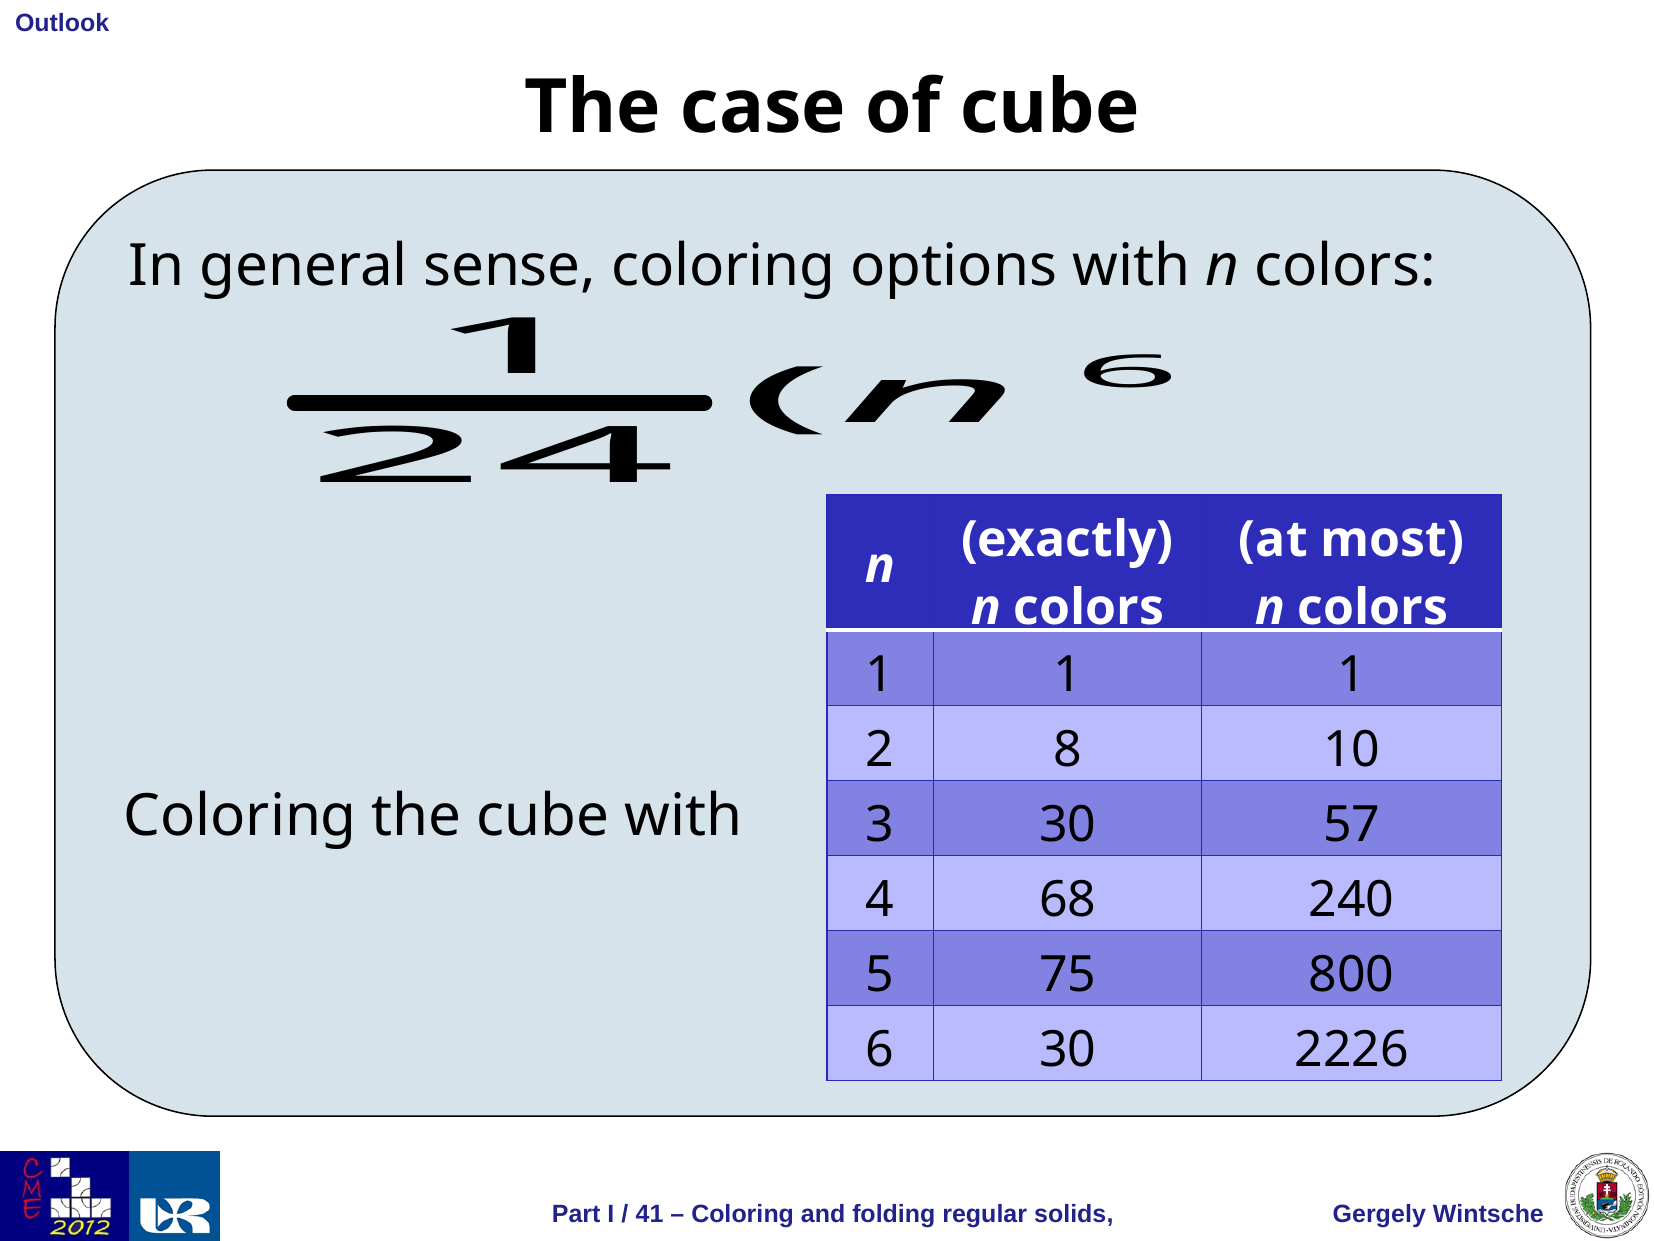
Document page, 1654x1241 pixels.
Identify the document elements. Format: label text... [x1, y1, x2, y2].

table_cell 68 [934, 856, 1201, 930]
table_cell 75 [934, 931, 1201, 1005]
table_cell 10 [1202, 706, 1501, 780]
table_cell 2 [828, 706, 933, 780]
text_box The case of cube [64, 58, 1600, 157]
table_header (at most) n colors [1202, 496, 1501, 628]
table_cell 2226 [1202, 1006, 1501, 1080]
table_cell 5 [828, 931, 933, 1005]
table_cell 240 [1202, 856, 1501, 930]
text_box In general sense, coloring options with n colors: [114, 220, 1540, 920]
text_box Outlook [0, 0, 1064, 55]
table_cell 8 [934, 706, 1201, 780]
text_box [220, 1151, 1556, 1241]
table_header (exactly) n colors [934, 496, 1201, 628]
table_cell 1 [1202, 632, 1501, 705]
table_header n [828, 496, 933, 628]
table_cell 4 [828, 856, 933, 930]
text_box Coloring the cube with [76, 770, 790, 834]
table_cell 1 [828, 632, 933, 705]
picture [276, 307, 1273, 483]
text_box [54, 170, 1591, 1117]
text_box Gergely Wintsche [1365, 1191, 1555, 1235]
text_box Part I / 41 – Coloring and folding regular solids, [301, 1191, 1365, 1241]
table_cell 57 [1202, 781, 1501, 855]
table_cell 6 [828, 1006, 933, 1080]
table_cell 1 [934, 632, 1201, 705]
table_cell 3 [828, 781, 933, 855]
table_cell 30 [934, 781, 1201, 855]
picture [0, 1151, 220, 1241]
picture [1560, 1149, 1653, 1241]
table_cell 30 [934, 1006, 1201, 1080]
table_cell 800 [1202, 931, 1501, 1005]
